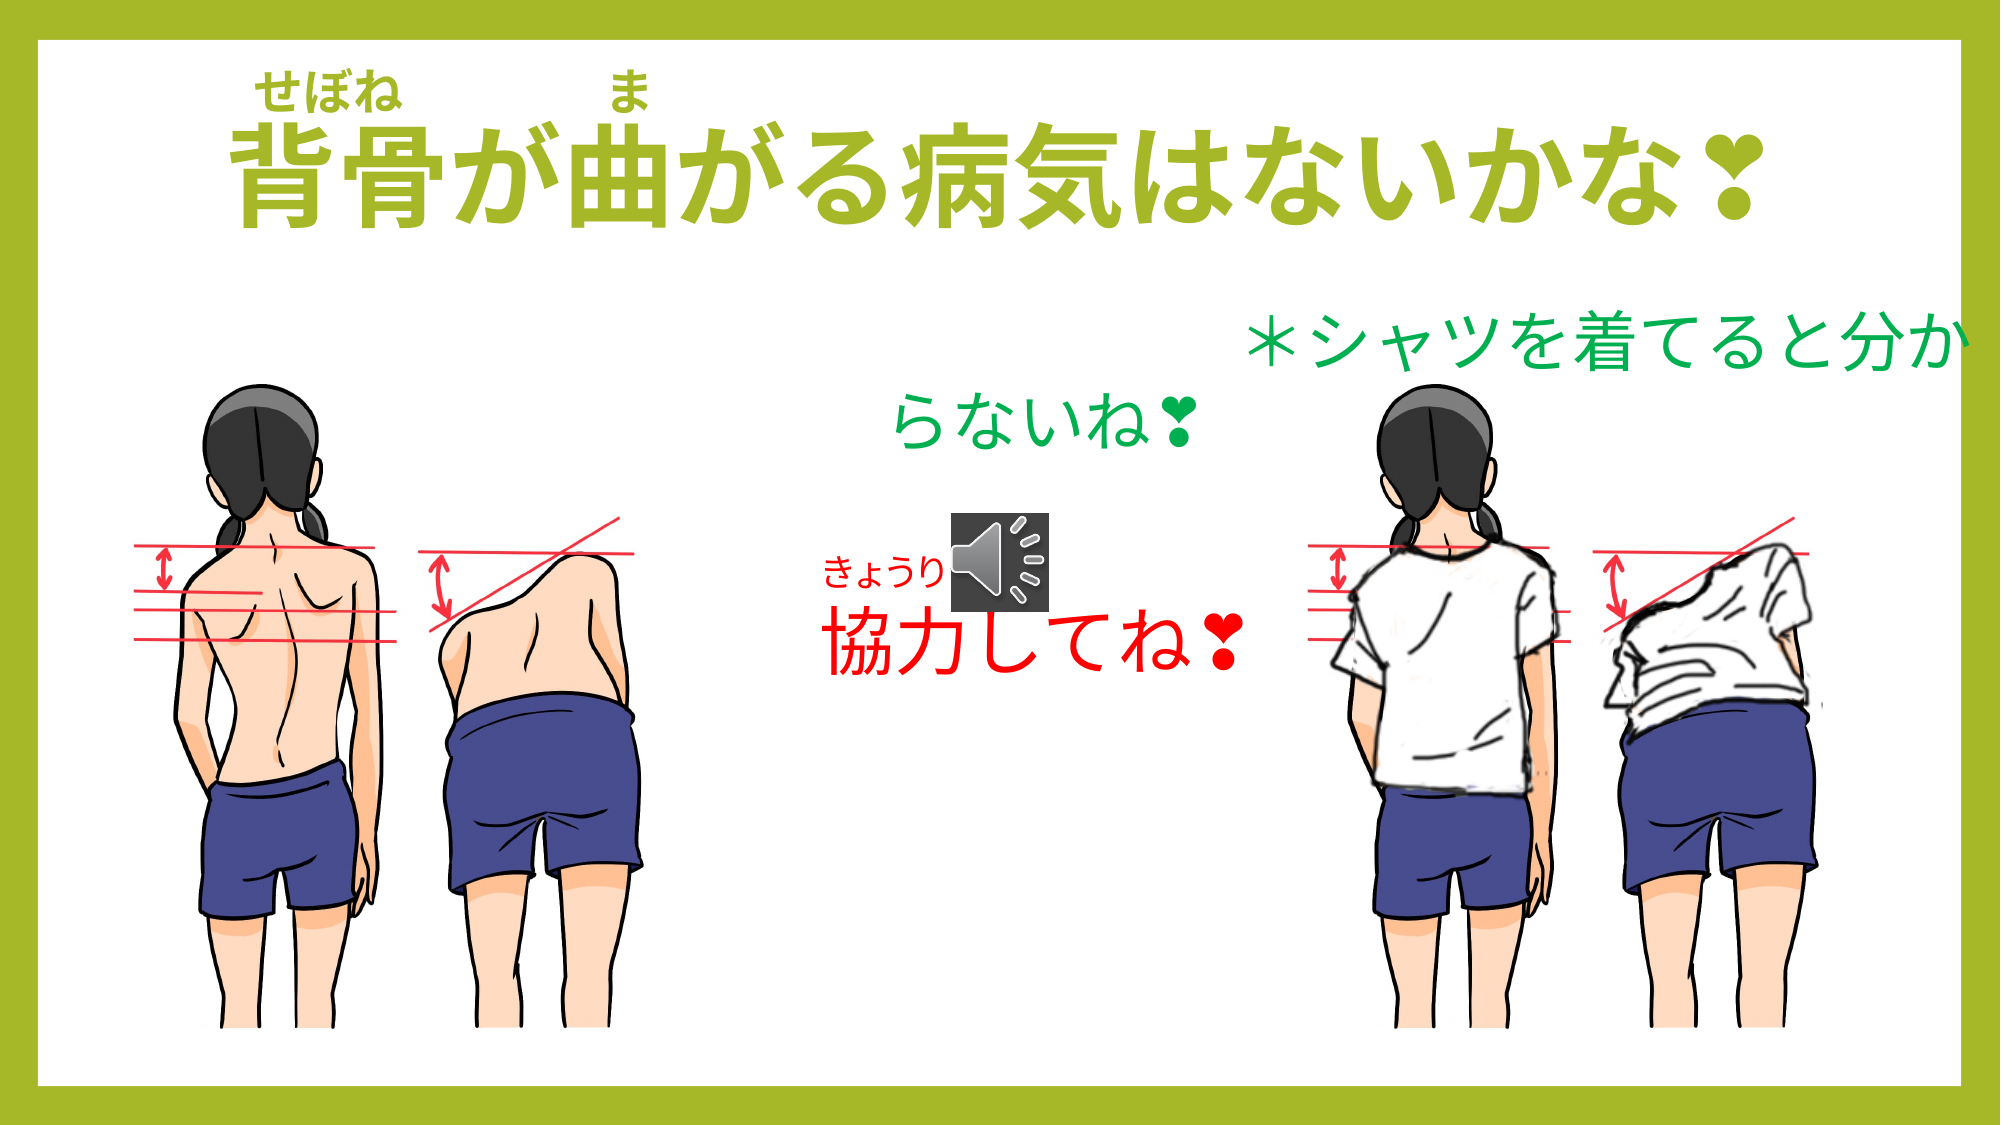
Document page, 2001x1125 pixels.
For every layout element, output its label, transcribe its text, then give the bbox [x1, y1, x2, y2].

text_box きょうりょく 協力してね❣ [805, 542, 1271, 692]
picture [1303, 383, 1824, 1029]
text_box ＊シャツを着てると分からないね❣ [870, 247, 2000, 512]
title せぼね ま 背骨が曲がる病気はないかな❣ [209, 56, 1969, 255]
picture [949, 512, 1051, 613]
picture [132, 384, 645, 1029]
